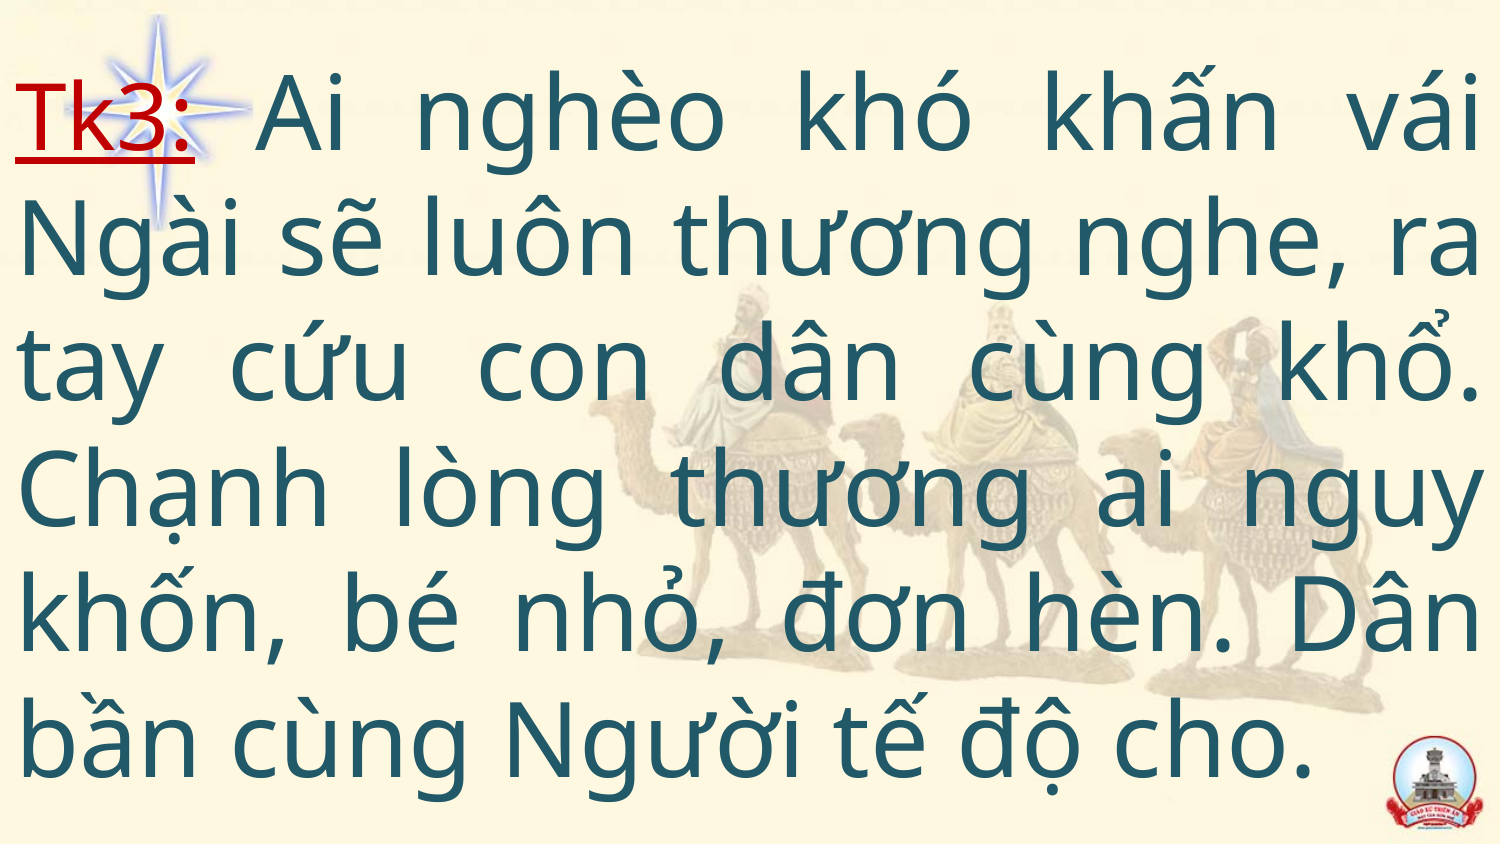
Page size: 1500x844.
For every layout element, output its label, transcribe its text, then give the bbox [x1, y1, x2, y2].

title Tk3: Ai nghèo khó khấn vái Ngài sẽ luôn thương nghe, ra tay cứu con dân cùng khổ. Chạnh lòng thương ai nguy khốn, bé nhỏ, đơn hèn. Dân bần cùng Người tế độ cho. [0, 0, 1500, 844]
